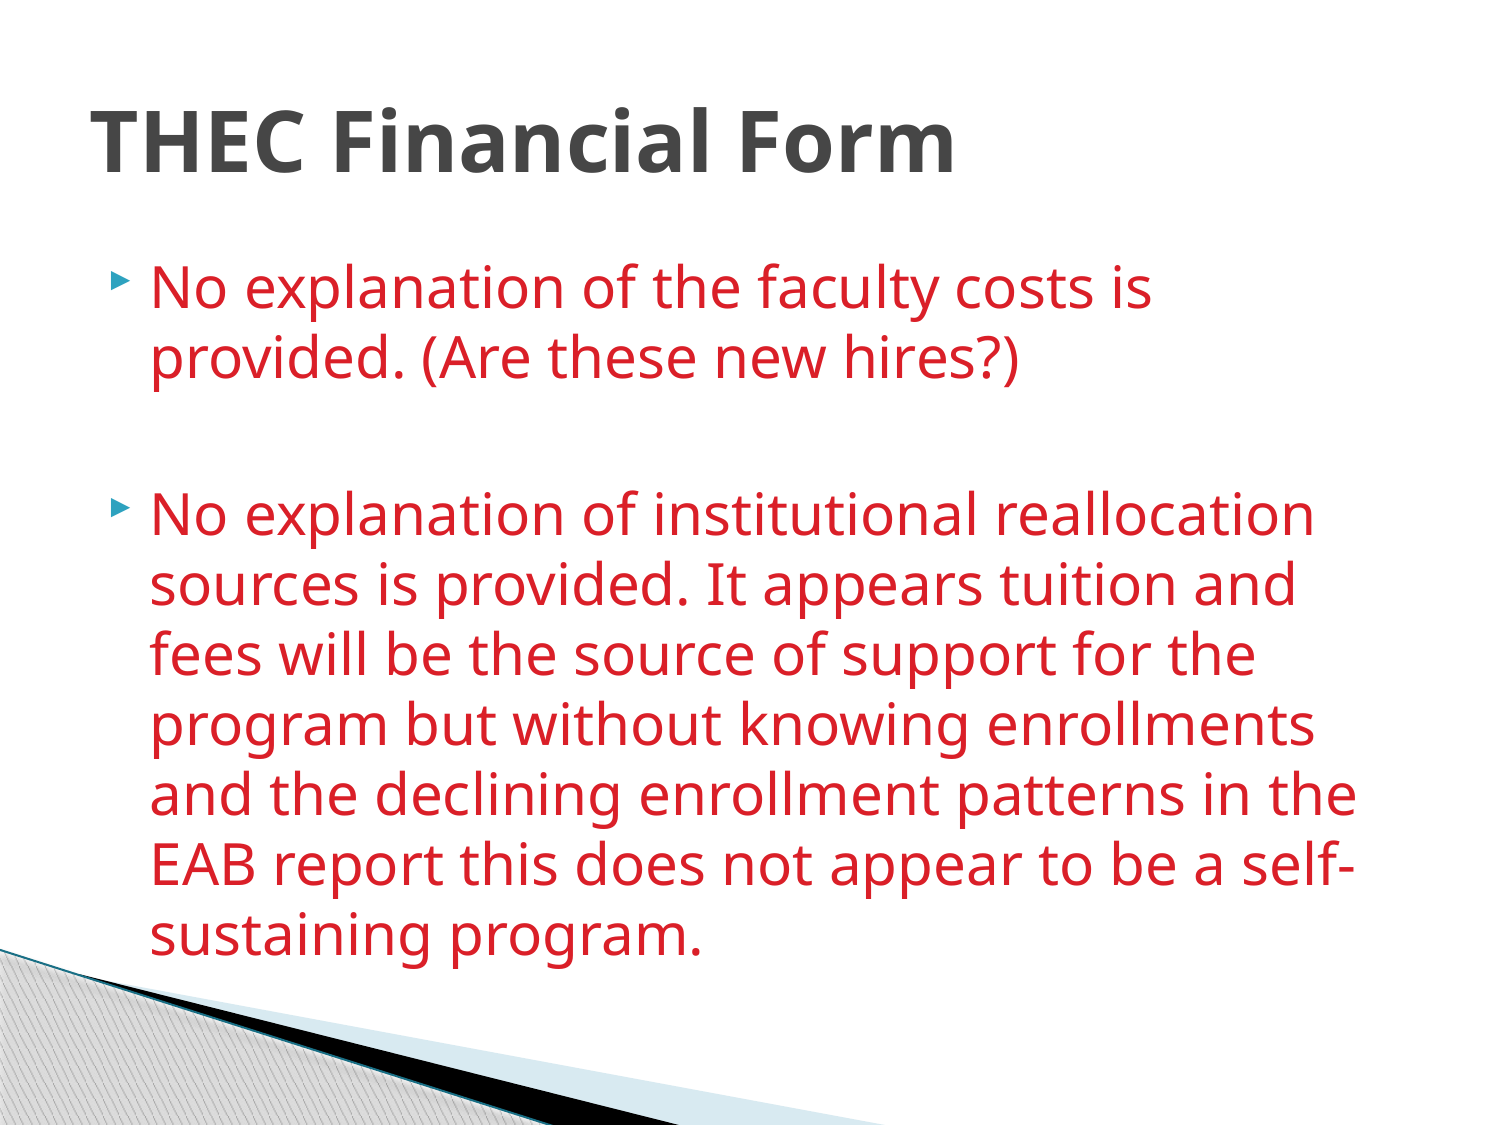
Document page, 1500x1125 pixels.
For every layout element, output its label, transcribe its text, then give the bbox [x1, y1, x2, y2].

list No explanation of the faculty costs is provided. (Are these new hires?) No explanation of institutional reallocation sources is provided. It appears tuition and fees will be the source of support for the program but without knowing enrollments and the declining enrollment patterns in the EAB report this does not appear to be a self-sustaining program. [75, 243, 1425, 986]
title THEC Financial Form [75, 45, 1425, 233]
